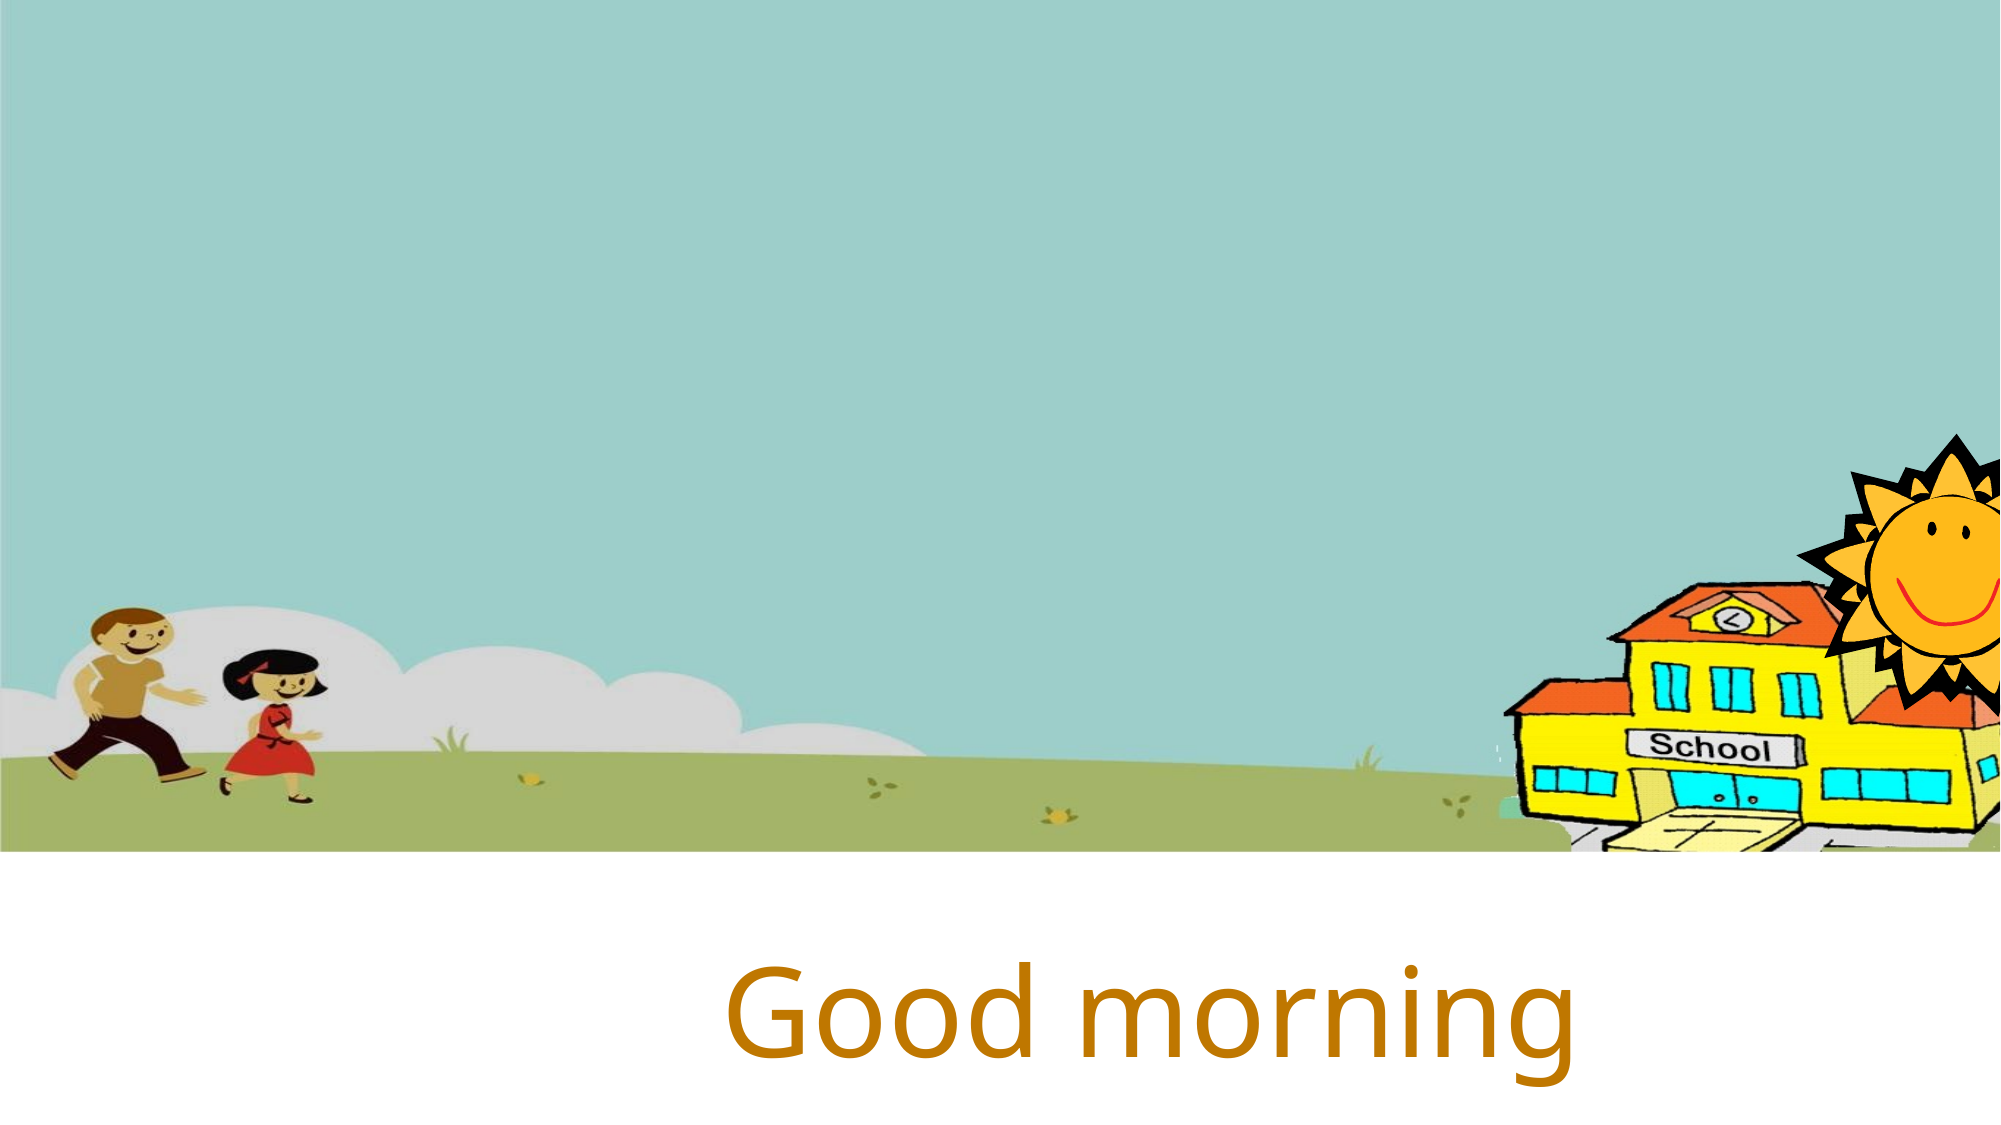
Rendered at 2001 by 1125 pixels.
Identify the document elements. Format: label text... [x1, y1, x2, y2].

picture [0, 0, 2001, 1125]
title Good morning [706, 895, 2000, 1093]
